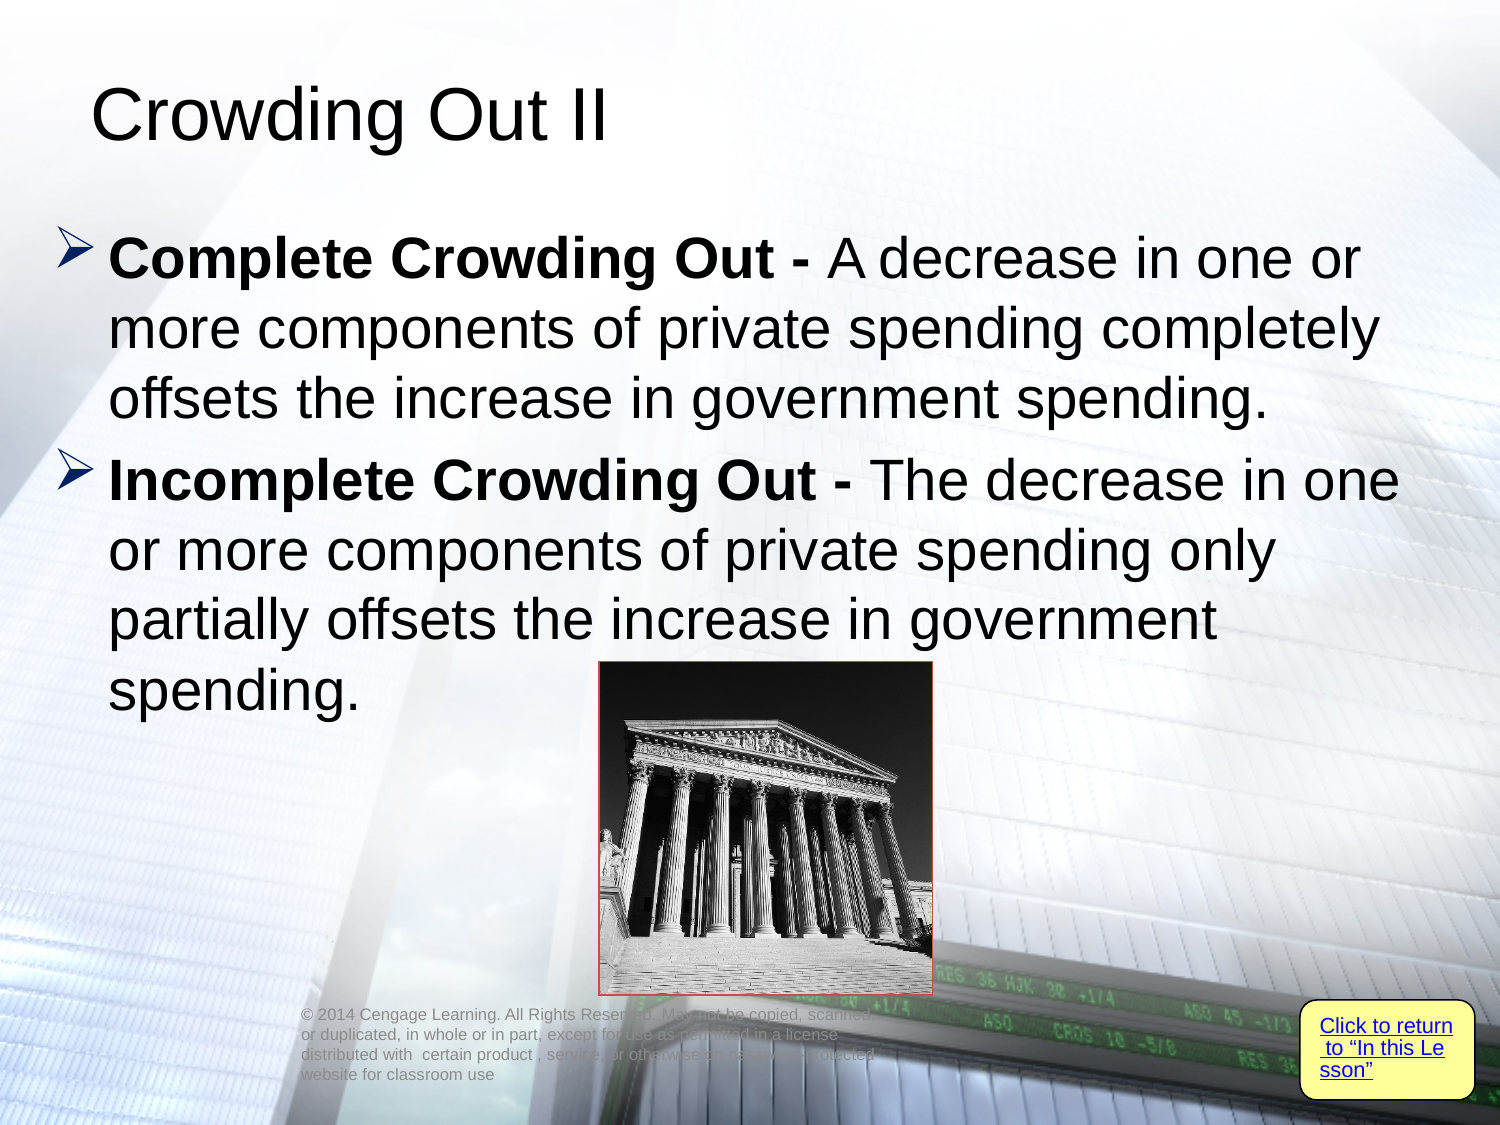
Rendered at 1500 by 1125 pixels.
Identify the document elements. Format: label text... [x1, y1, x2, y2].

text_box © 2014 Cengage Learning. All Rights Reserved. May not be copied, scanned, or duplicated, in whole or in part, except for use as permitted in a license distributed with certain product , service, or otherwise on password-protected website for classroom use [287, 1012, 900, 1076]
picture [0, 0, 1500, 1125]
list Complete Crowding Out - A decrease in one or more components of private spending completely offsets the increase in government spending. Incomplete Crowding Out - The decrease in one or more components of private spending only partially offsets the increase in government spending. [37, 212, 1463, 763]
title Crowding Out II [75, 45, 1425, 175]
text_box Click to return to “In this Lesson” [1299, 999, 1475, 1100]
